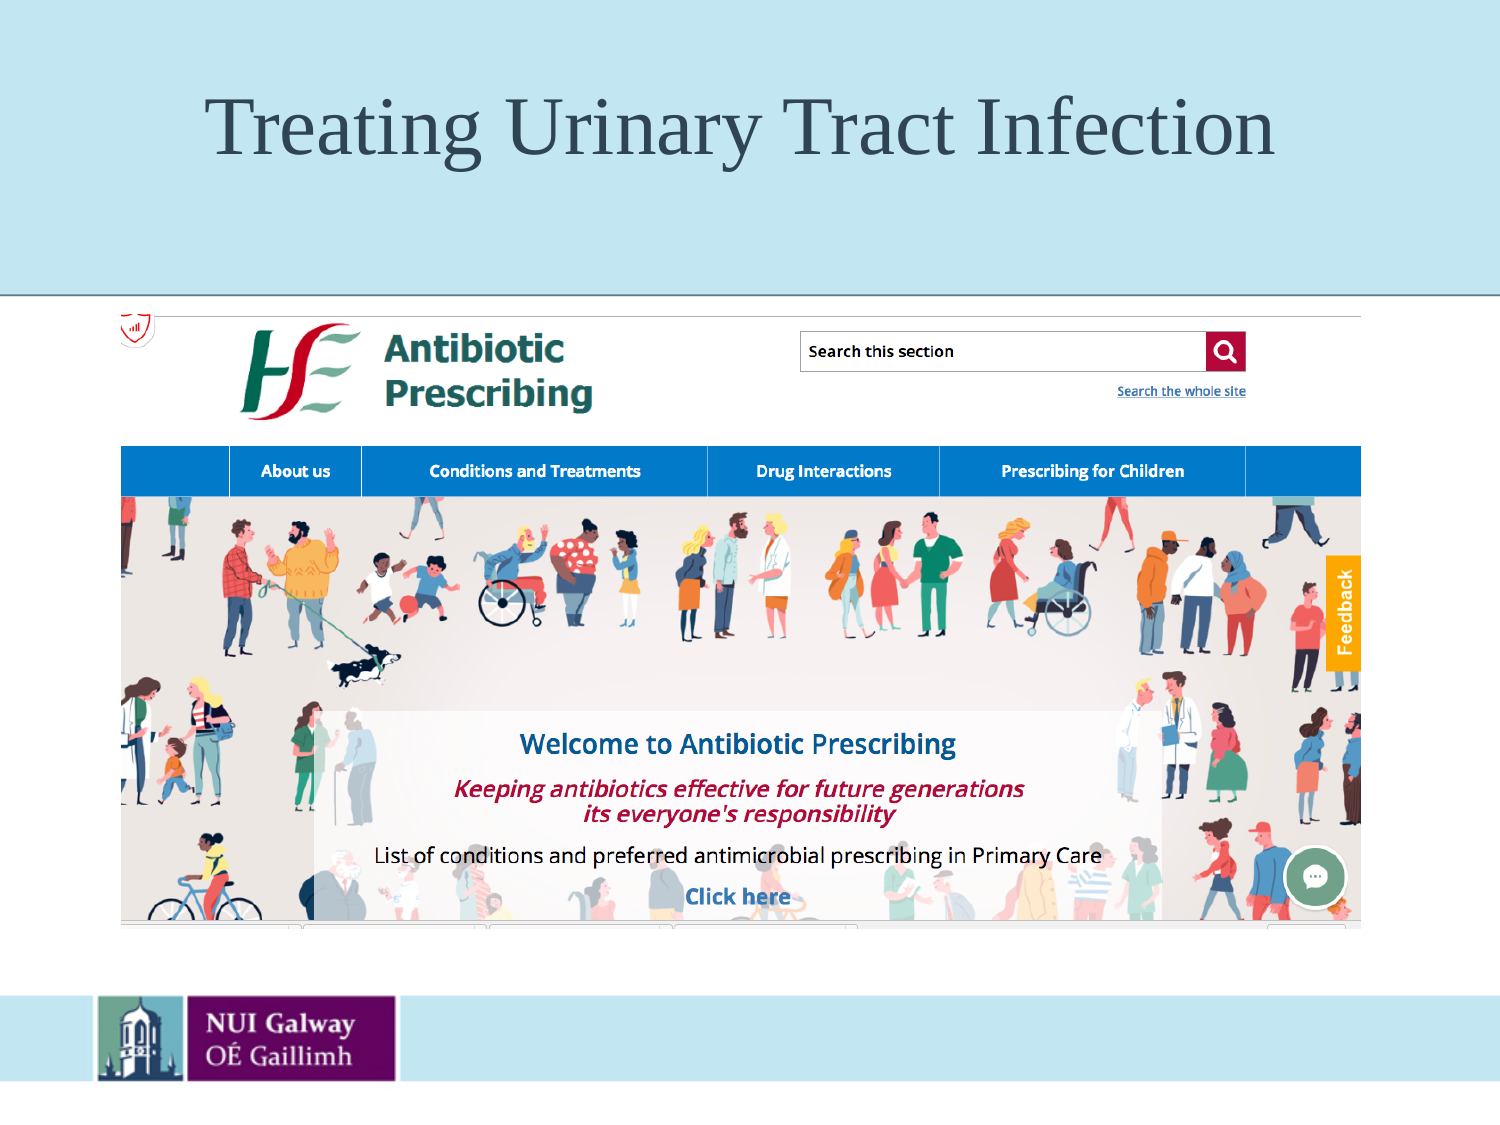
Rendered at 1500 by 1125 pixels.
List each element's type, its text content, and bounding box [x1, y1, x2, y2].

picture [0, 0, 1500, 1125]
title Treating Urinary Tract Infection [0, 0, 1483, 221]
